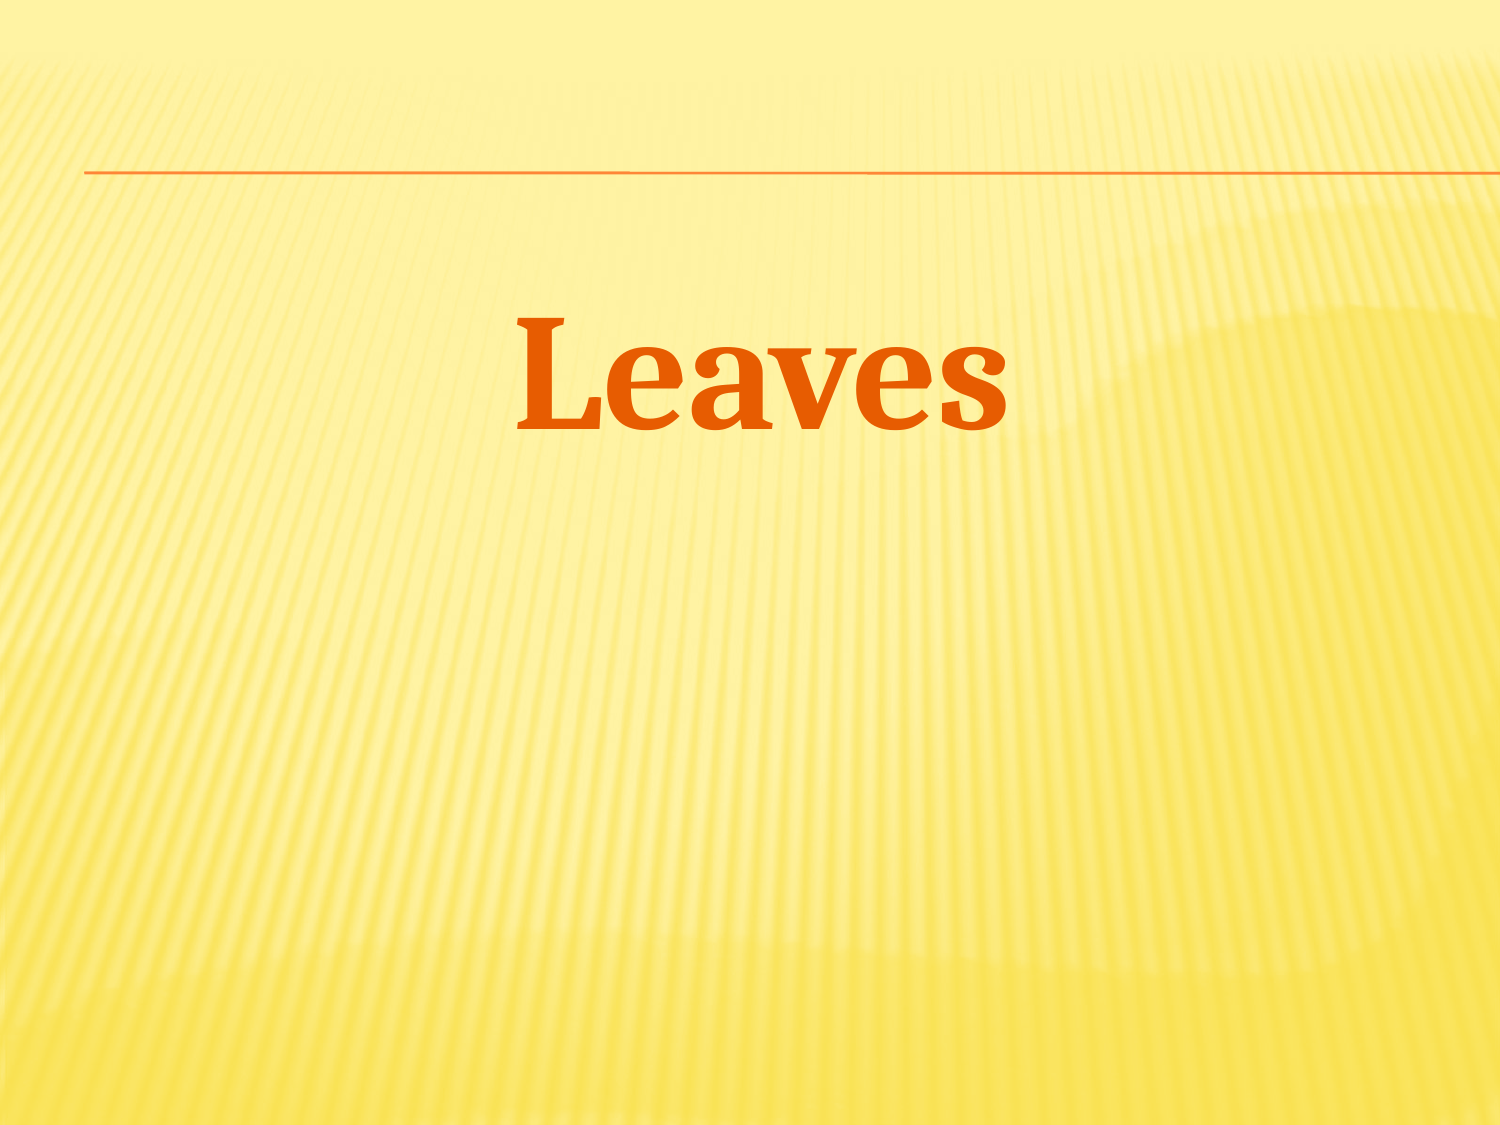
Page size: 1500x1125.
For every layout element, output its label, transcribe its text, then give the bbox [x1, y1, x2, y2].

list Leaves [50, 254, 1475, 998]
